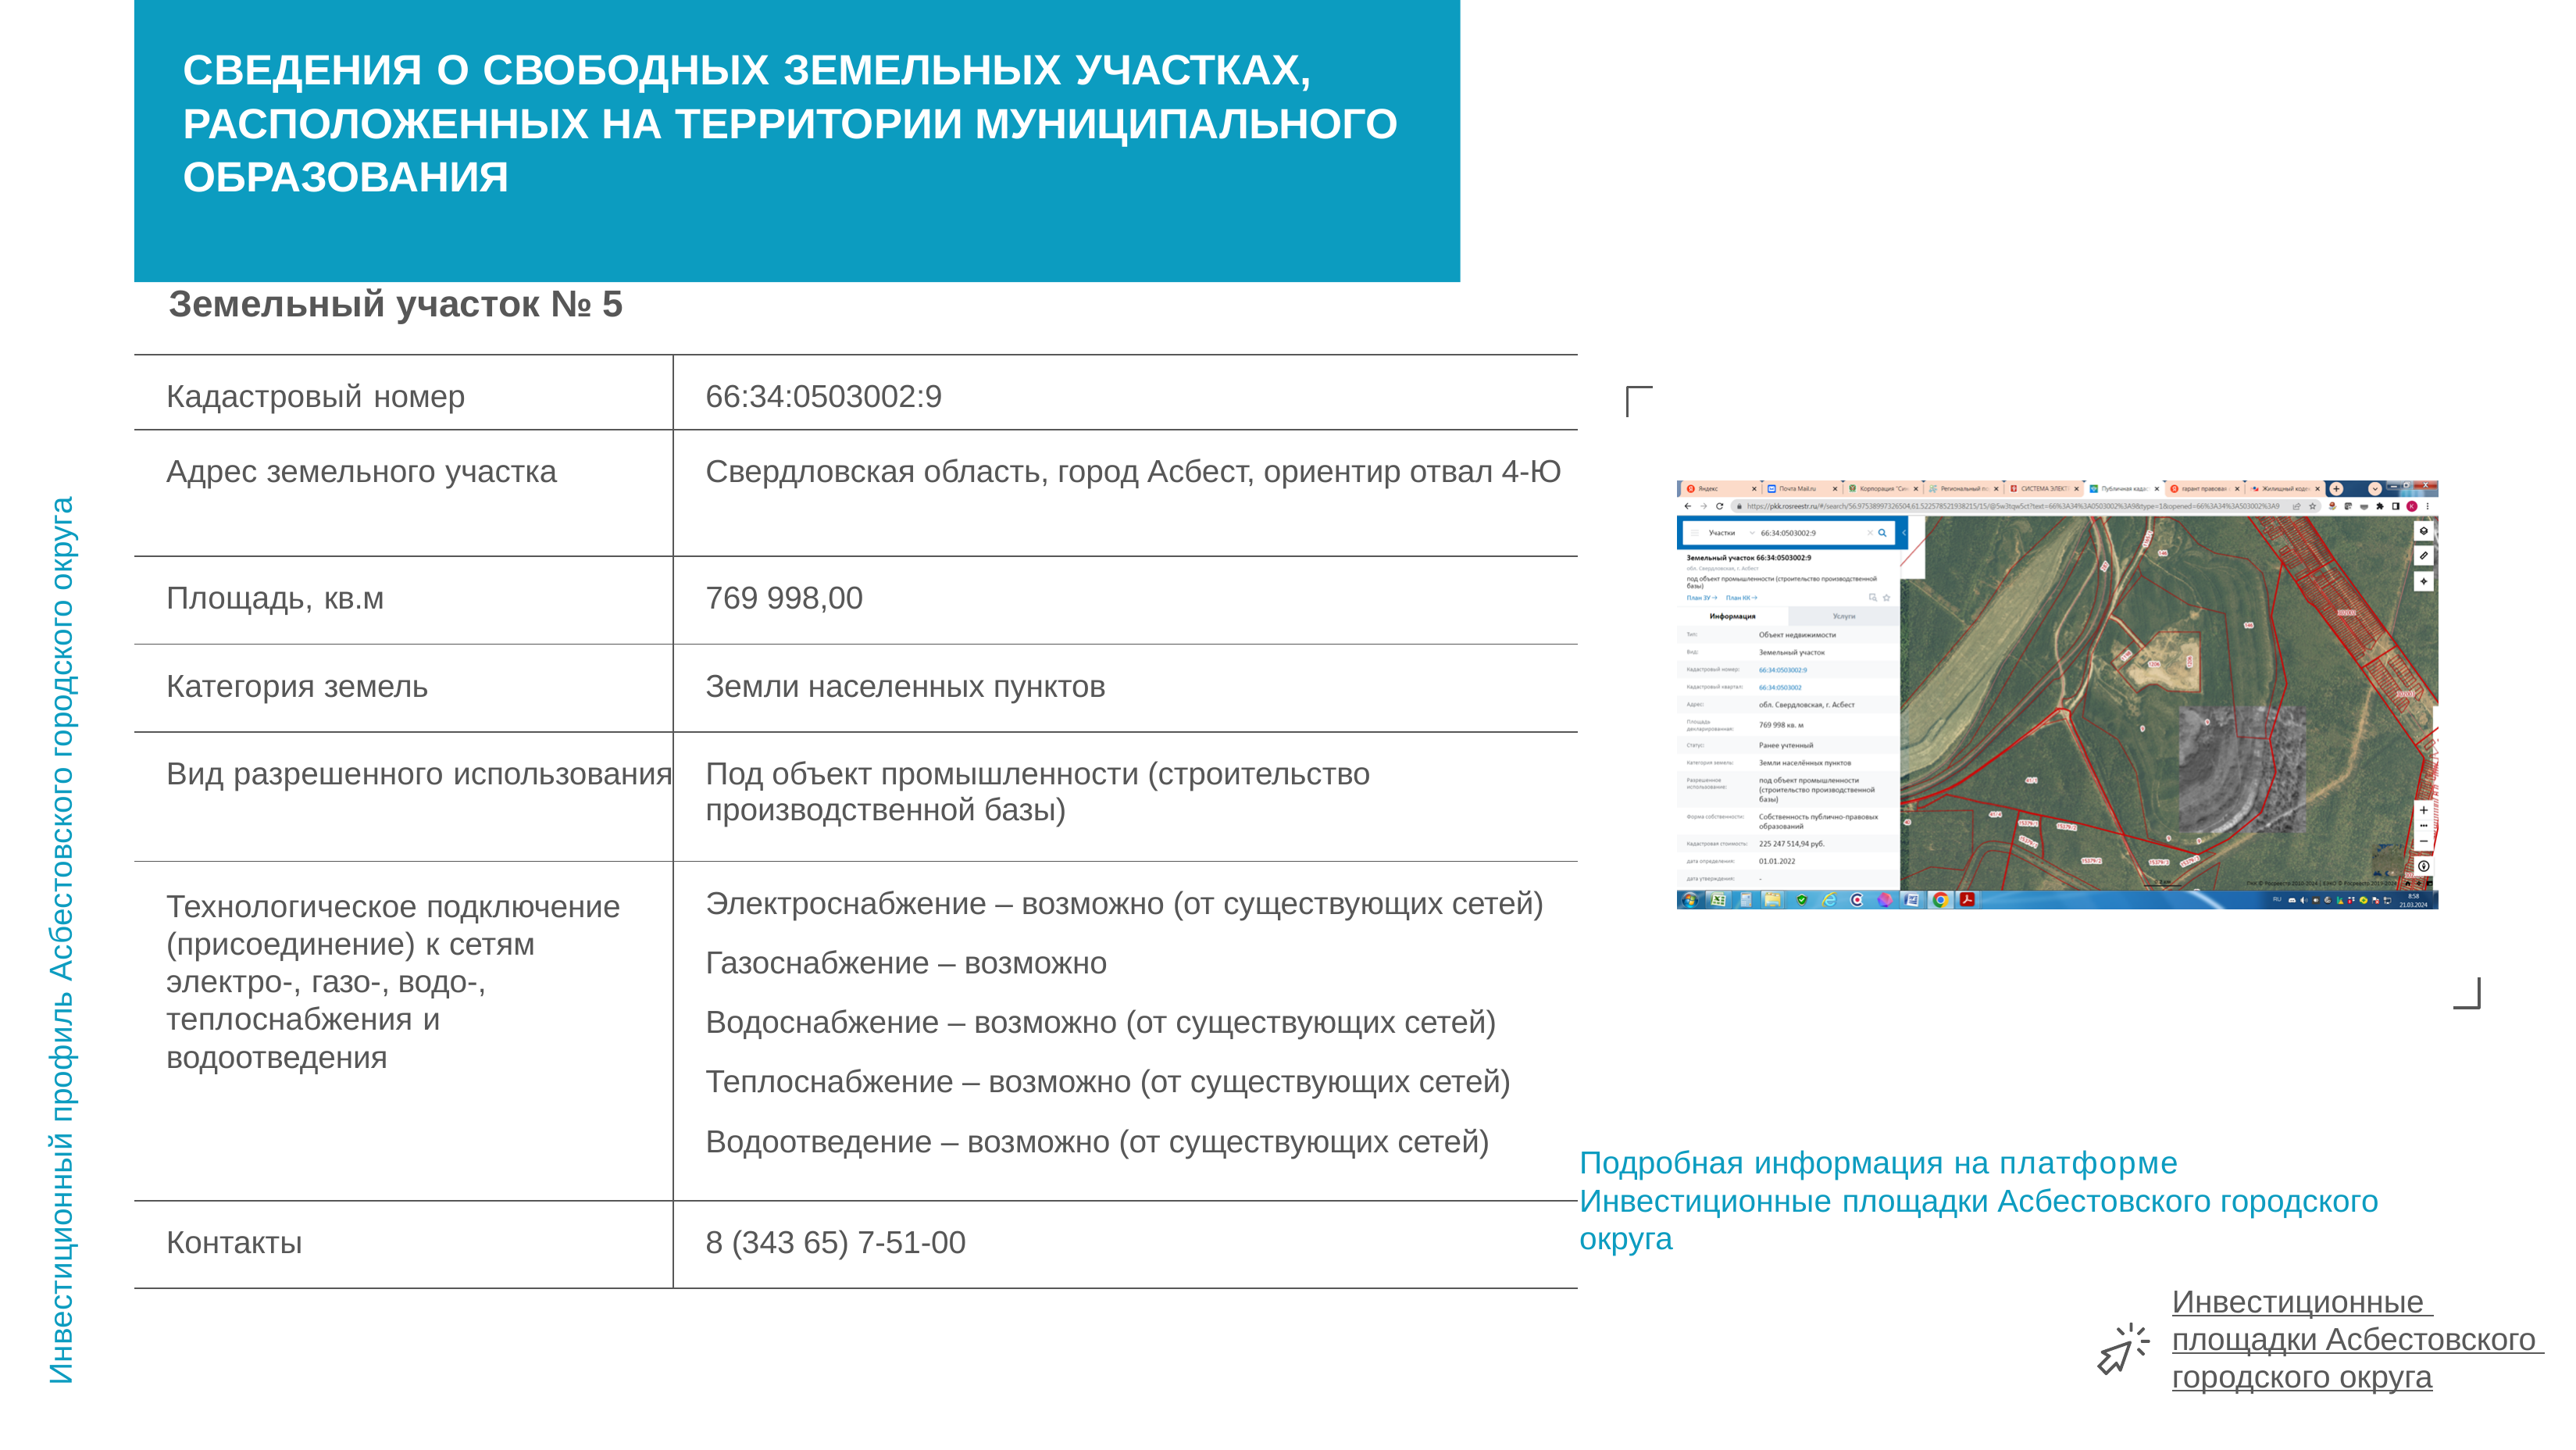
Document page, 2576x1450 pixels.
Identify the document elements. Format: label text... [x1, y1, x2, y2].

text_box Инвестиционный профиль Асбестовского городского округа [41, 359, 79, 1388]
table_header 66:34:0503002:9 [674, 355, 1578, 429]
text_box [2117, 1327, 2125, 1336]
table_cell 8 (343 65) 7-51-00 [674, 1202, 1578, 1288]
text_box Подробная информация на платформе Инвестиционные площадки Асбестовского городского округа Инвестиционные площадки Асбестовского городского округа [1578, 1139, 2576, 1395]
table_cell Контакты [134, 1202, 673, 1288]
table_cell Под объект промышленности (строительство производственной базы) [674, 733, 1578, 861]
table_cell Категория земель [134, 645, 673, 731]
table_cell Адрес земельного участка [134, 430, 673, 555]
text_box [2129, 1322, 2133, 1332]
picture [1677, 480, 2439, 909]
table_cell Свердловская область, город Асбест, ориентир отвал 4-Ю [674, 430, 1578, 555]
table_cell 769 998,00 [674, 557, 1578, 644]
text_box [2137, 1327, 2146, 1335]
table_cell Площадь, кв.м [134, 557, 673, 644]
text_box [2140, 1339, 2150, 1343]
table_cell Земли населенных пунктов [674, 645, 1578, 731]
table_cell Электроснабжение – возможно (от существующих сетей) Газоснабжение – возможно Водоснабжение – возможно (от существующих сетей) Теплоснабжение – возможно (от существующих сетей) Водоотведение – возможно (от существующих сетей) [674, 862, 1578, 1200]
title СВЕДЕНИЯ О СВОБОДНЫХ ЗЕМЕЛЬНЫХ УЧАСТКАХ, РАСПОЛОЖЕННЫХ НА ТЕРРИТОРИИ МУНИЦИПАЛЬНОГО ОБРАЗОВАНИЯ [134, 0, 1461, 283]
text_box [2097, 1341, 2132, 1376]
text_box [2137, 1348, 2145, 1356]
table_cell Вид разрешенного использования [134, 733, 673, 861]
table_header Кадастровый номер [134, 355, 673, 429]
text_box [1627, 387, 2480, 1009]
table_cell Технологическое подключение (присоединение) к сетям электро-, газо-, водо-, теплоснабжения и водоотведения [134, 862, 673, 1200]
text_box Земельный участок № 5 [167, 277, 663, 325]
